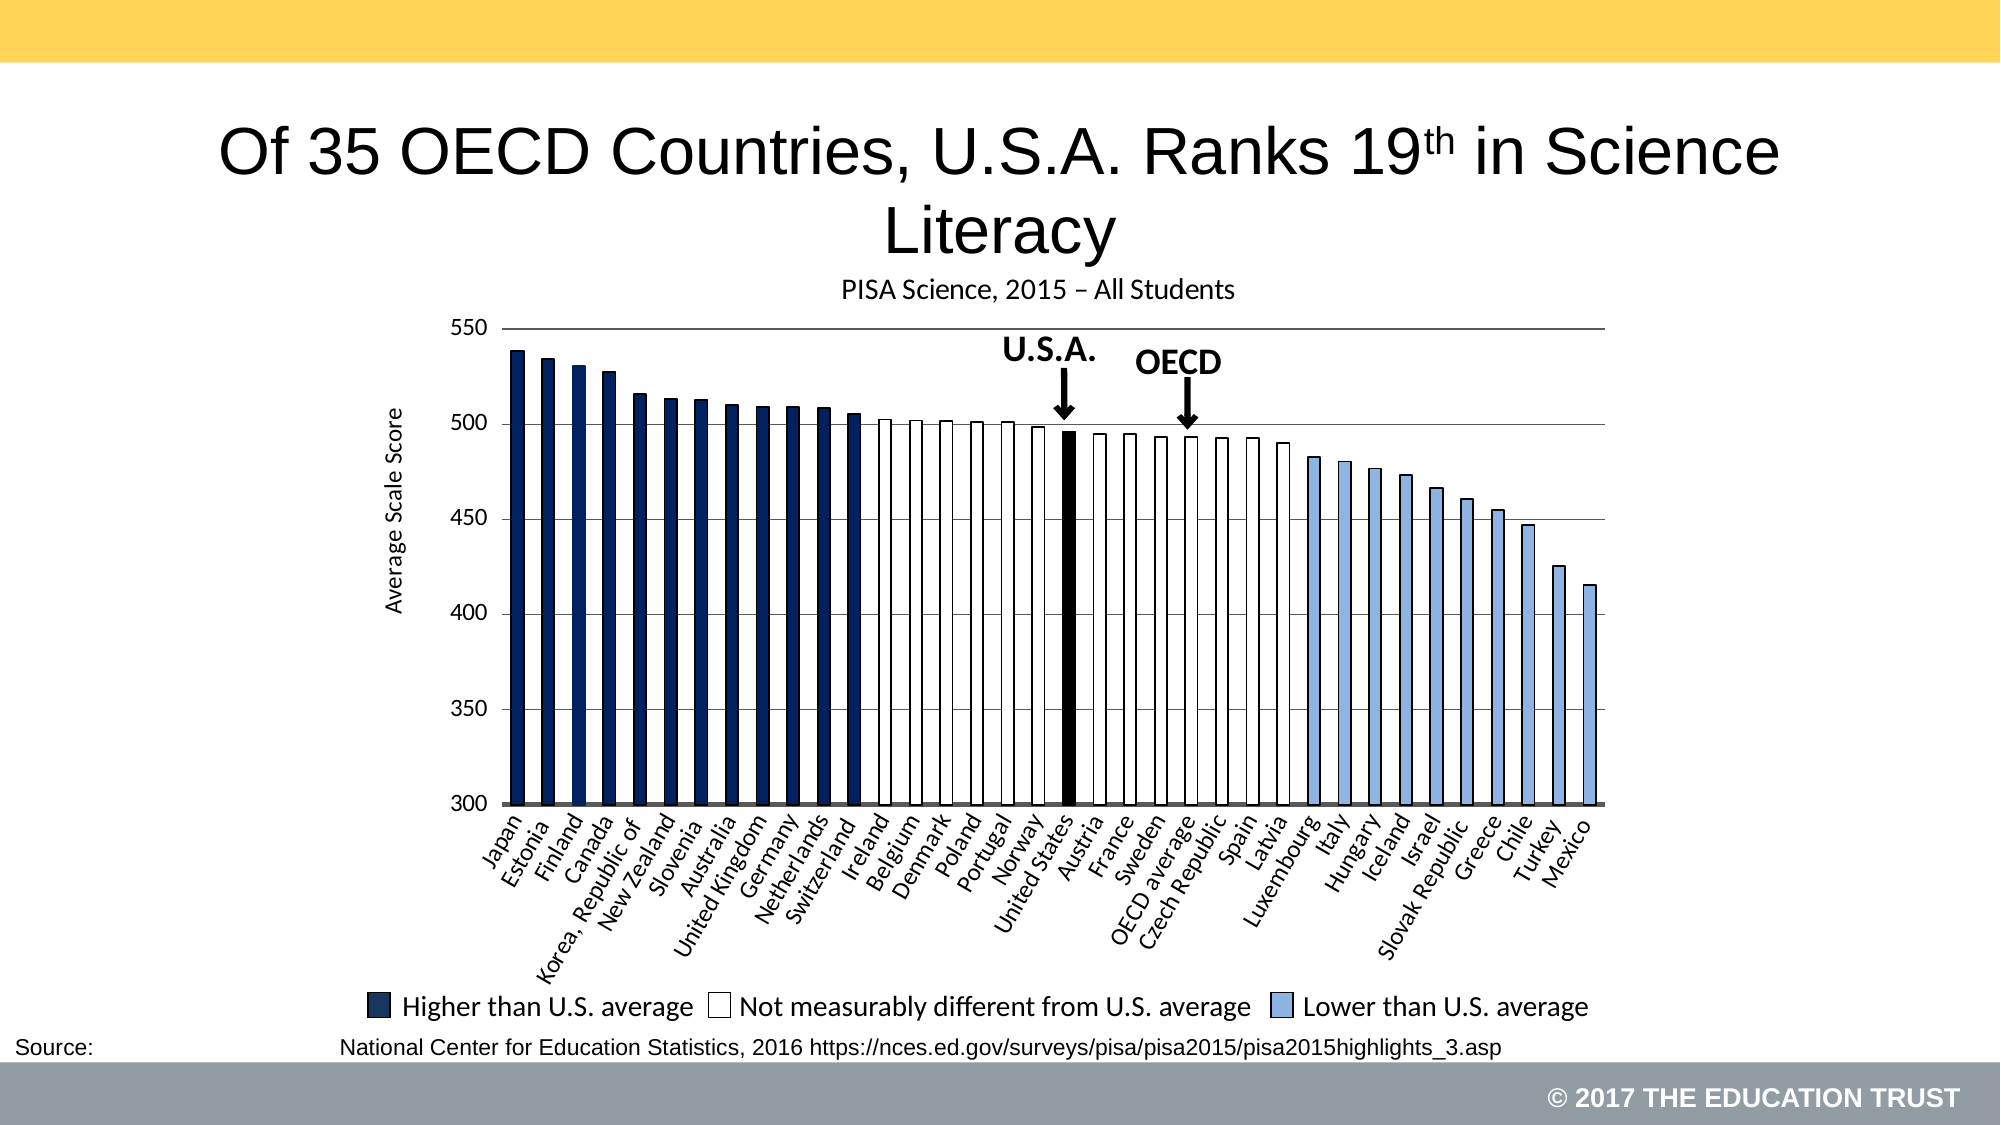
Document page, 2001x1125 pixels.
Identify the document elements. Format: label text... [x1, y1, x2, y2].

chart [375, 268, 1626, 979]
title Of 35 OECD Countries, U.S.A. Ranks 19th in Science Literacy [99, 99, 1900, 275]
text_box National Center for Education Statistics, 2016 https://nces.ed.gov/surveys/pisa/pisa2015/pisa2015highlights_3.asp [324, 1025, 1750, 1068]
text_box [367, 979, 1631, 1031]
